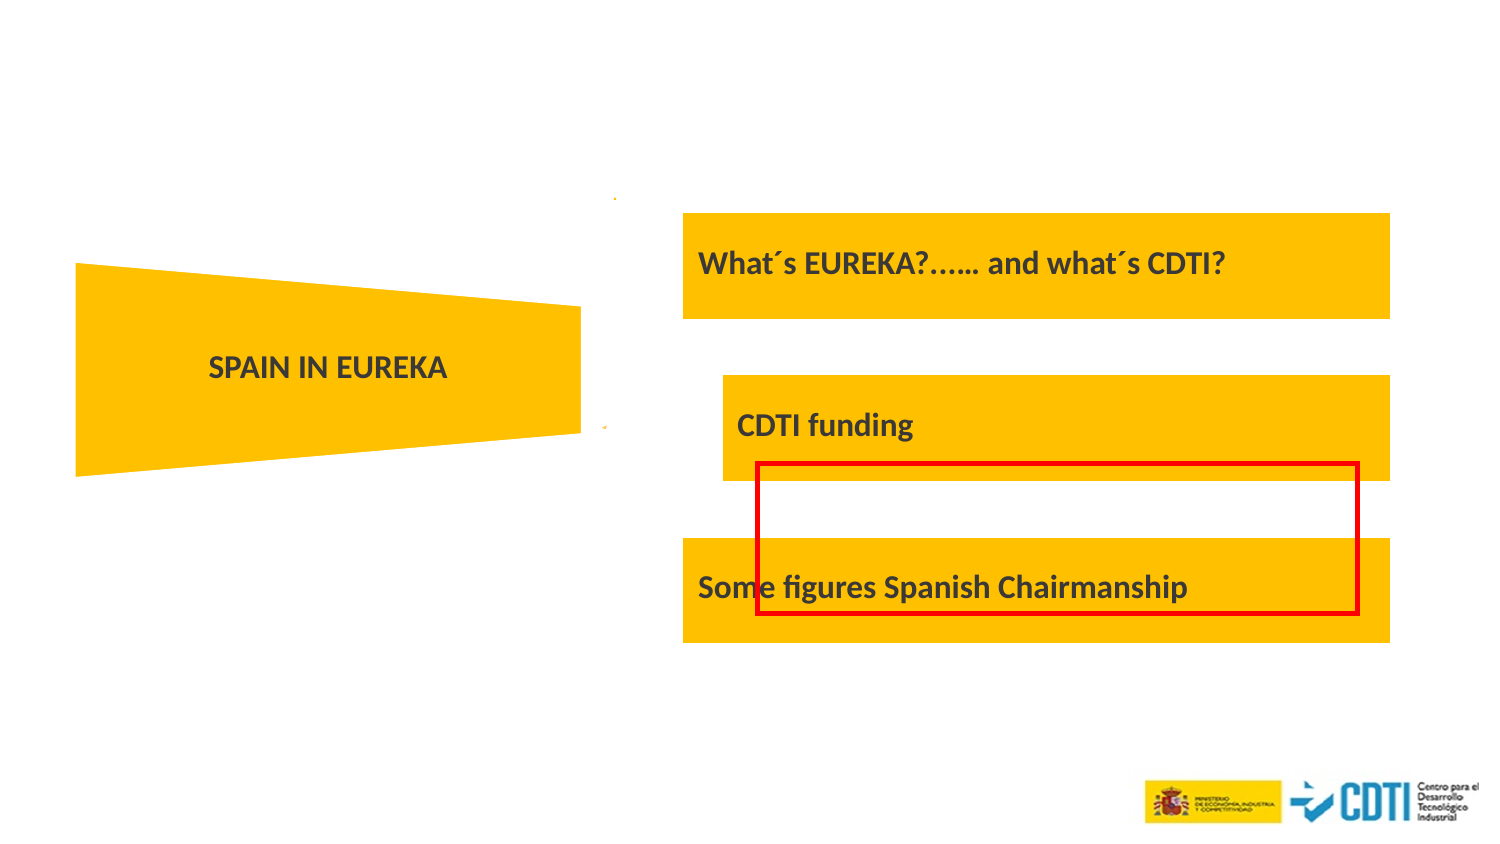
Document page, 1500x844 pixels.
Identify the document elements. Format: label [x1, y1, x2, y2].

text_box [599, 111, 1392, 652]
text_box [72, 259, 585, 481]
picture [1112, 752, 1479, 844]
